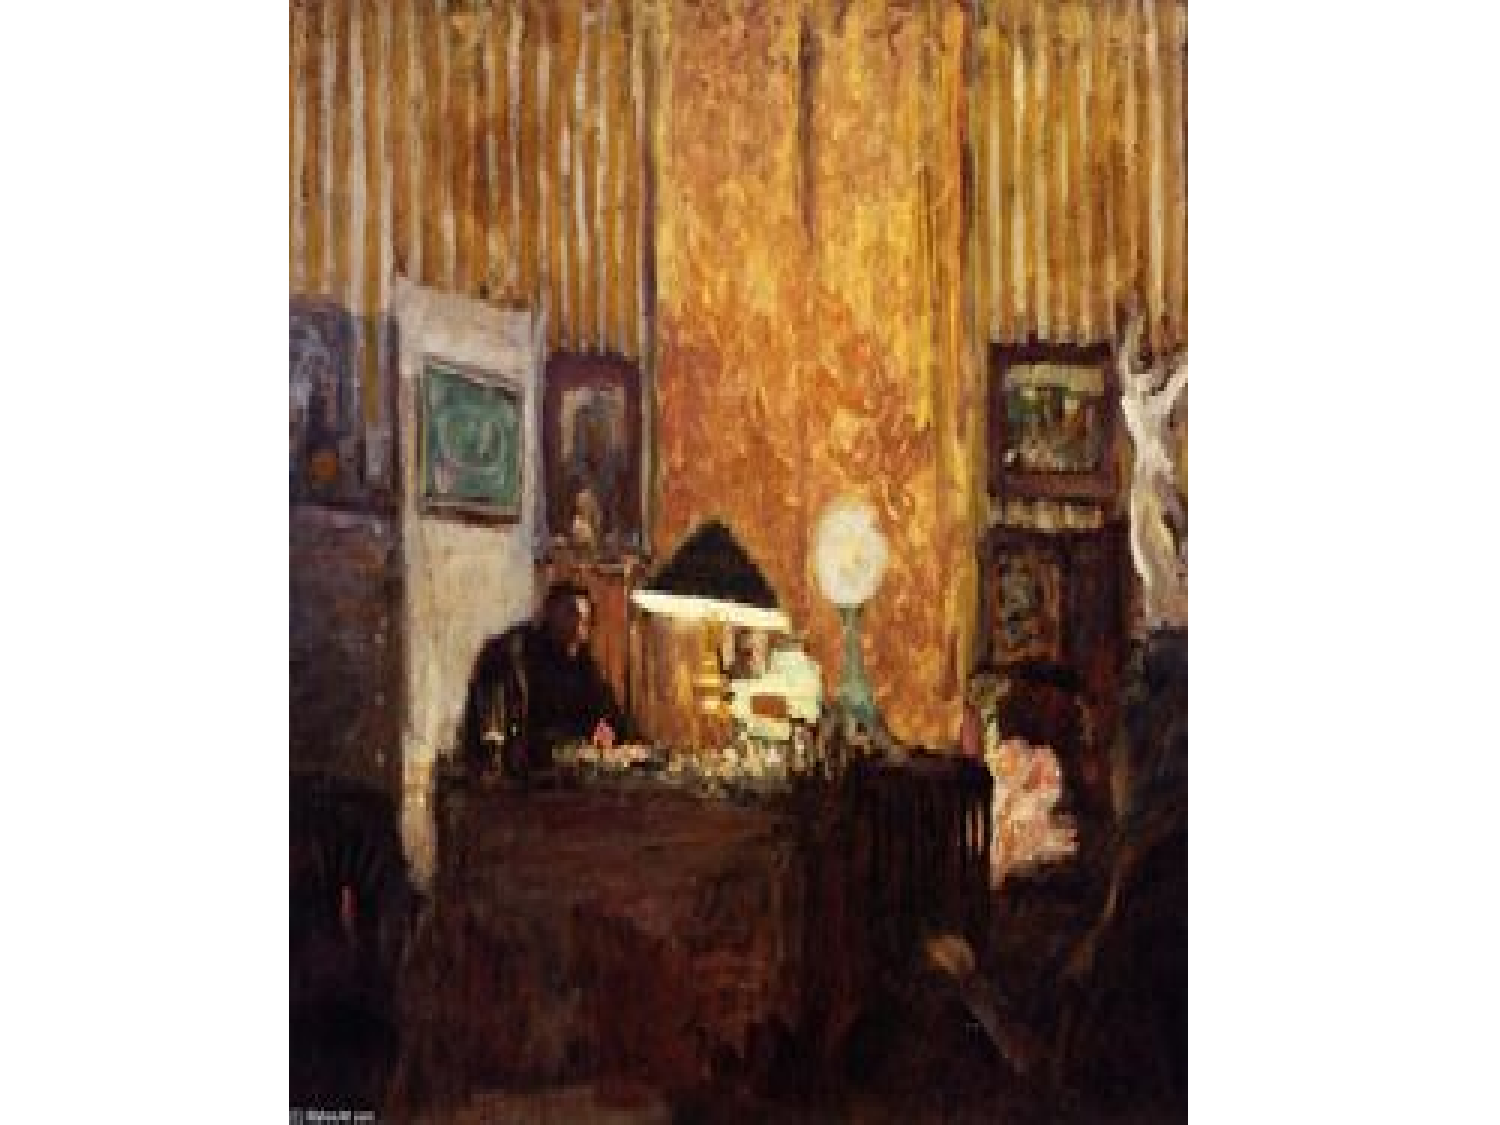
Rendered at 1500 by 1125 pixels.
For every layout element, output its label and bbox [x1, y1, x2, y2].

picture [288, 0, 1188, 1125]
